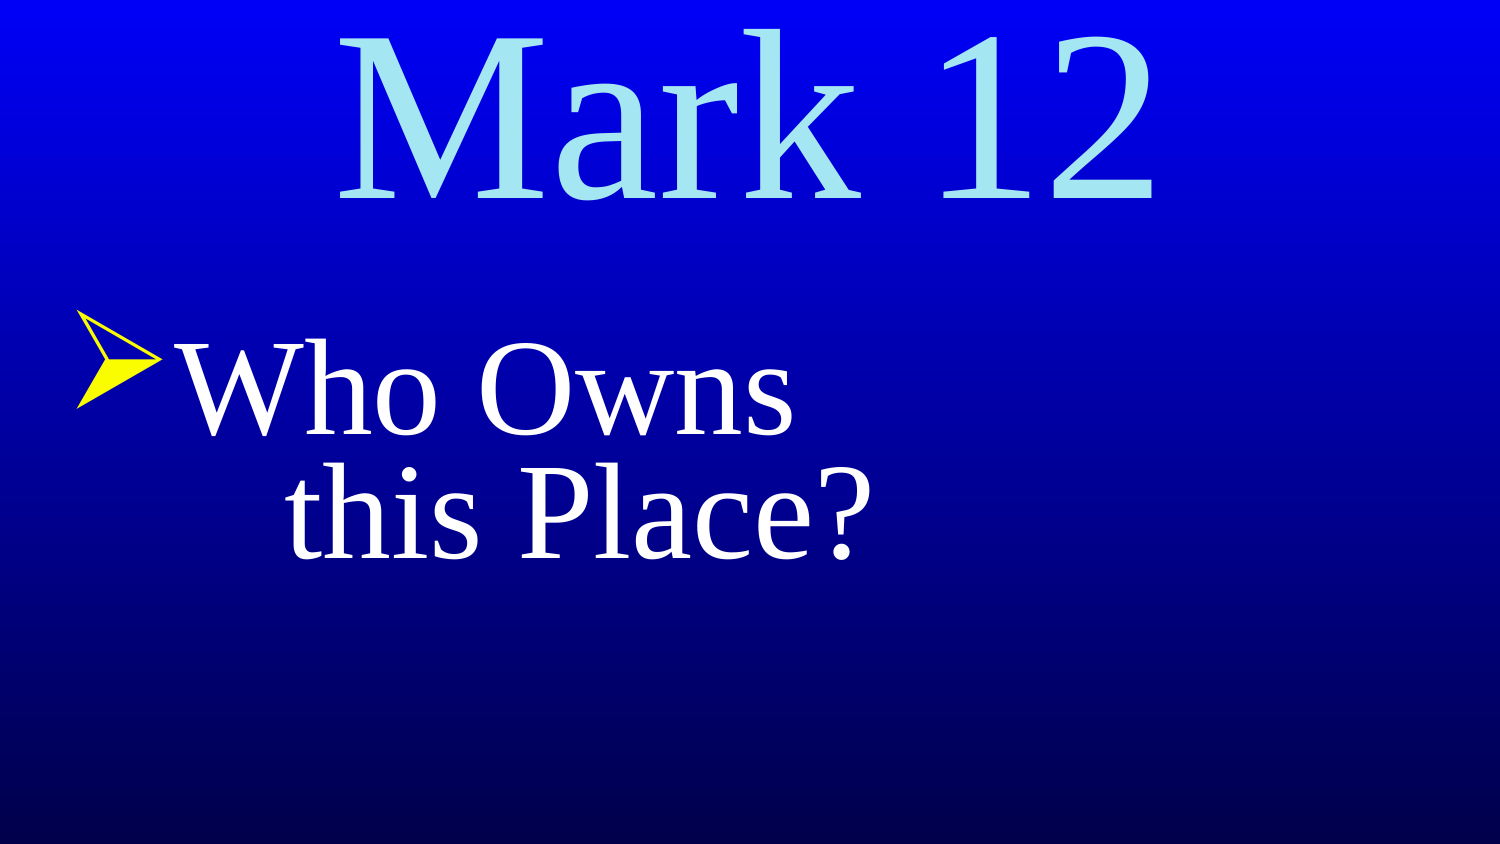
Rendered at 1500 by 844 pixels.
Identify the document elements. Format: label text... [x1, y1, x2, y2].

list Who Owns this Place? [49, 327, 1263, 573]
title Mark 12 [0, 34, 1500, 223]
